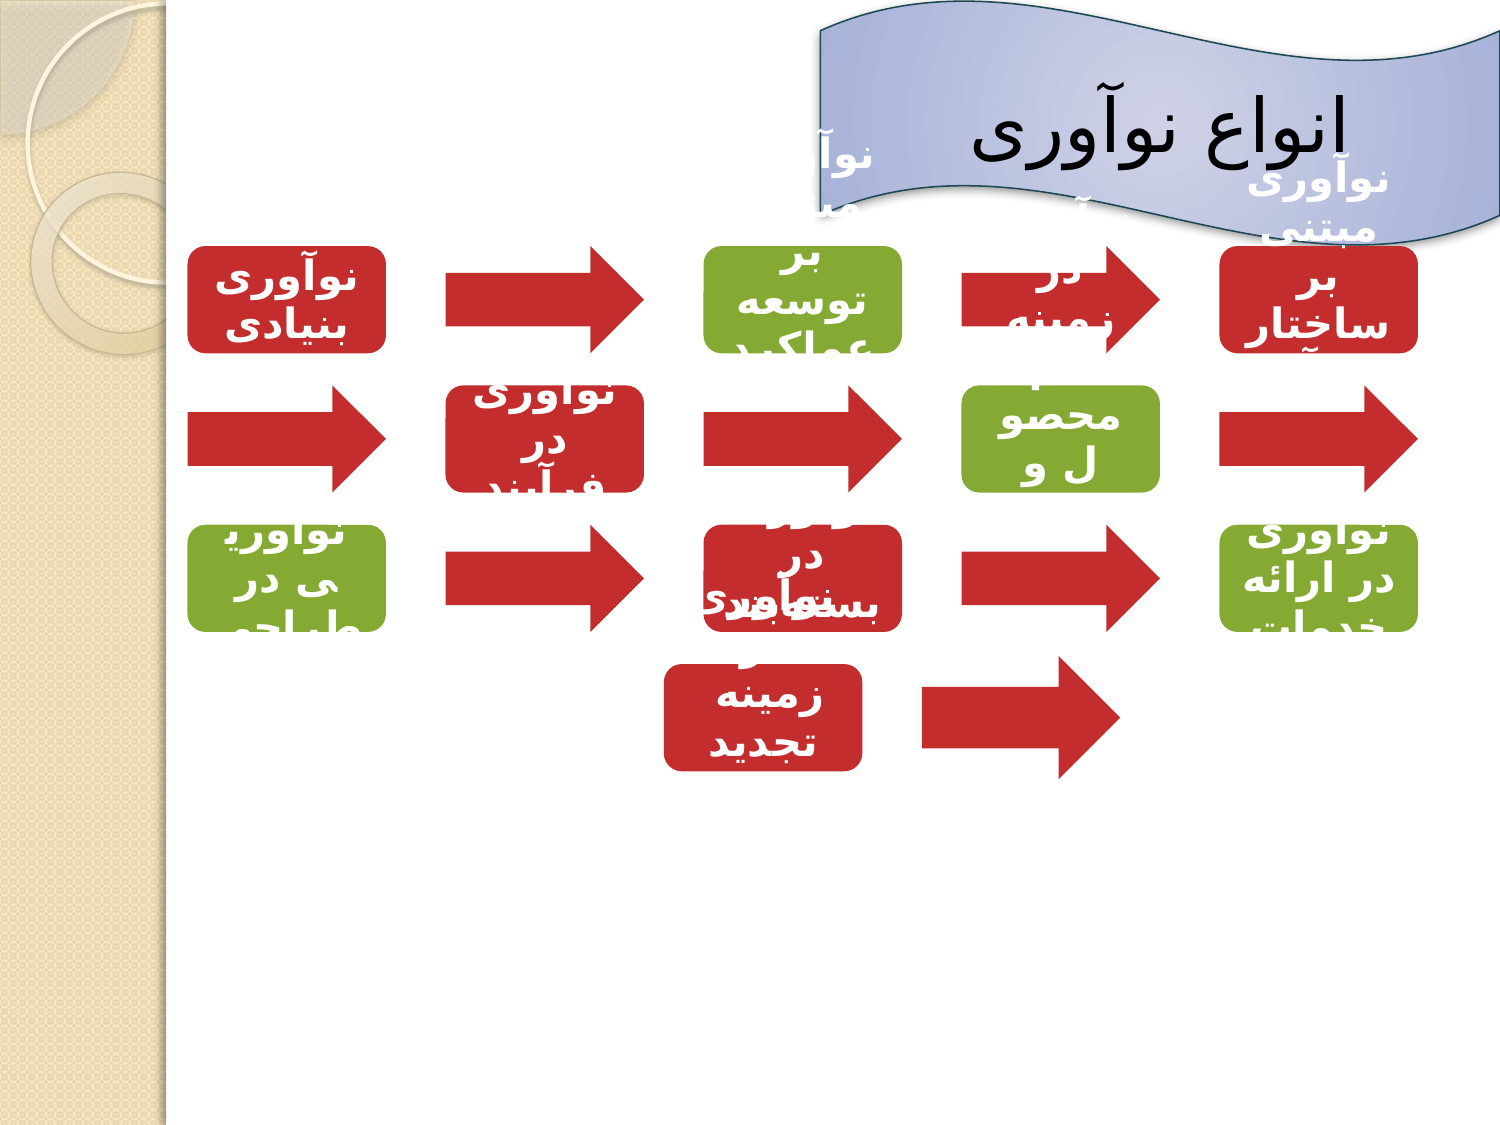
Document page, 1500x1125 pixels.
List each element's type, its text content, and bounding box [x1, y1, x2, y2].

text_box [187, 245, 1419, 1079]
text_box انواع نوآوری [819, 0, 1500, 243]
